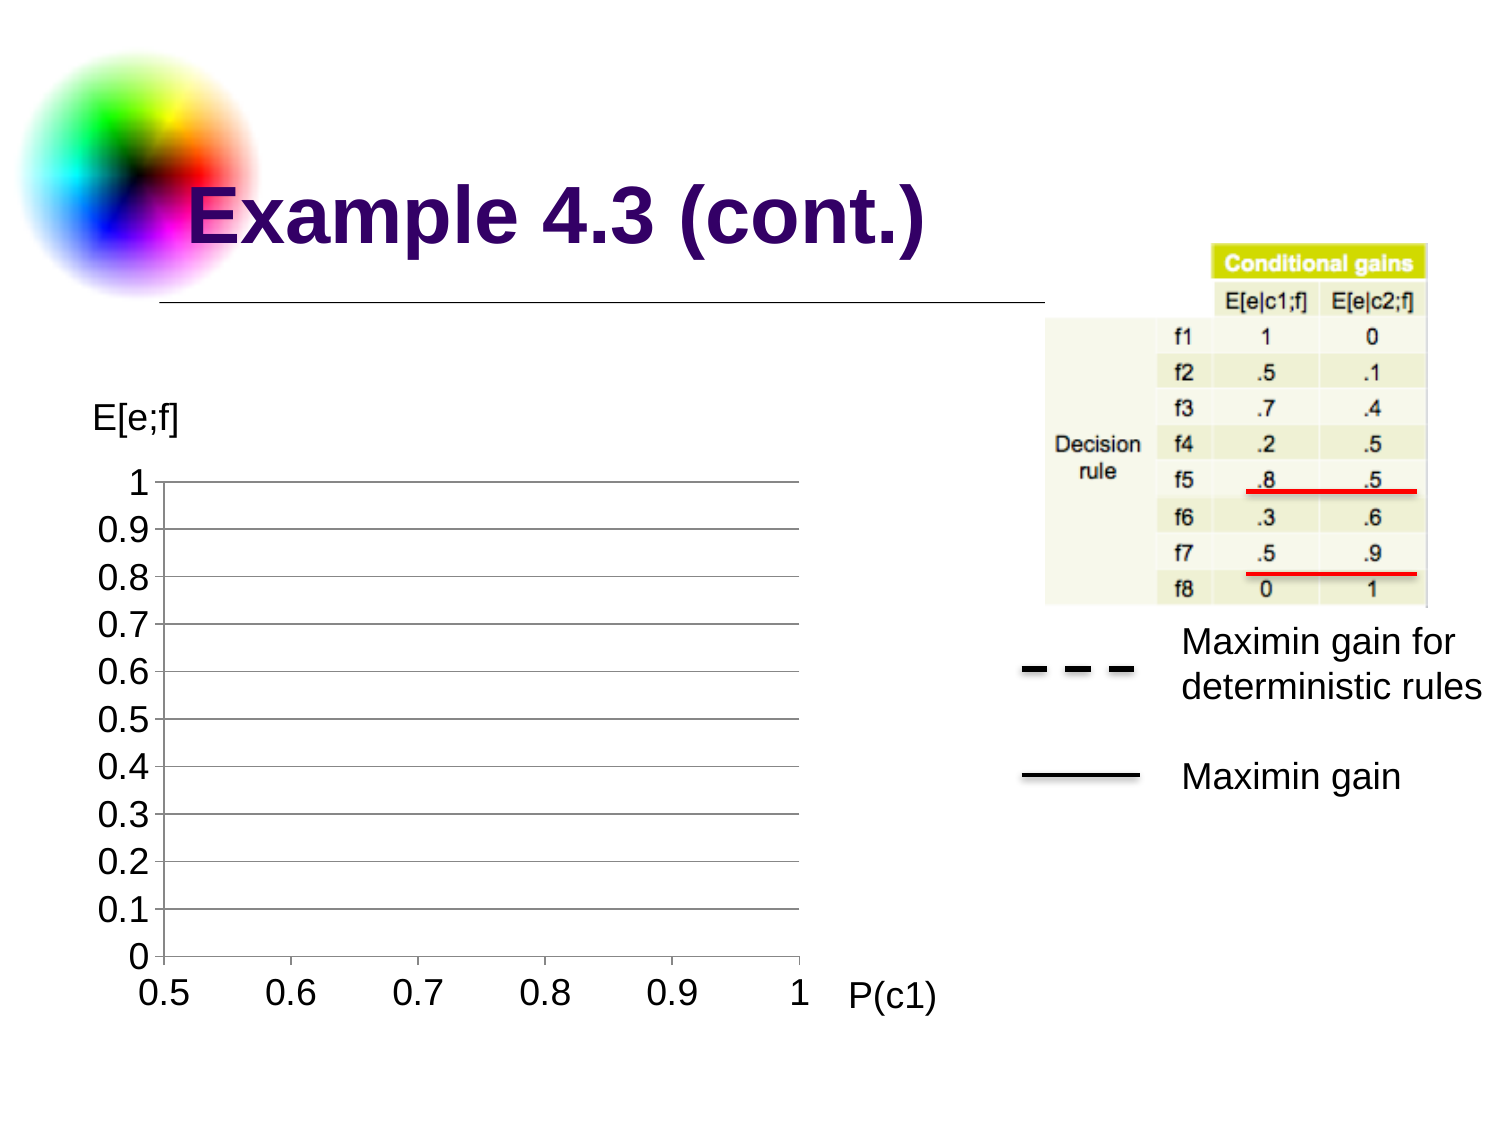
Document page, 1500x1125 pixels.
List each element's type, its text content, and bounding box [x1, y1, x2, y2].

title Example 4.3 (cont.) [170, 54, 1500, 268]
chart [64, 361, 1066, 1029]
picture [0, 42, 272, 318]
picture [1045, 243, 1428, 609]
text_box Maximin gain for deterministic rules Maximin gain [1166, 609, 1498, 805]
